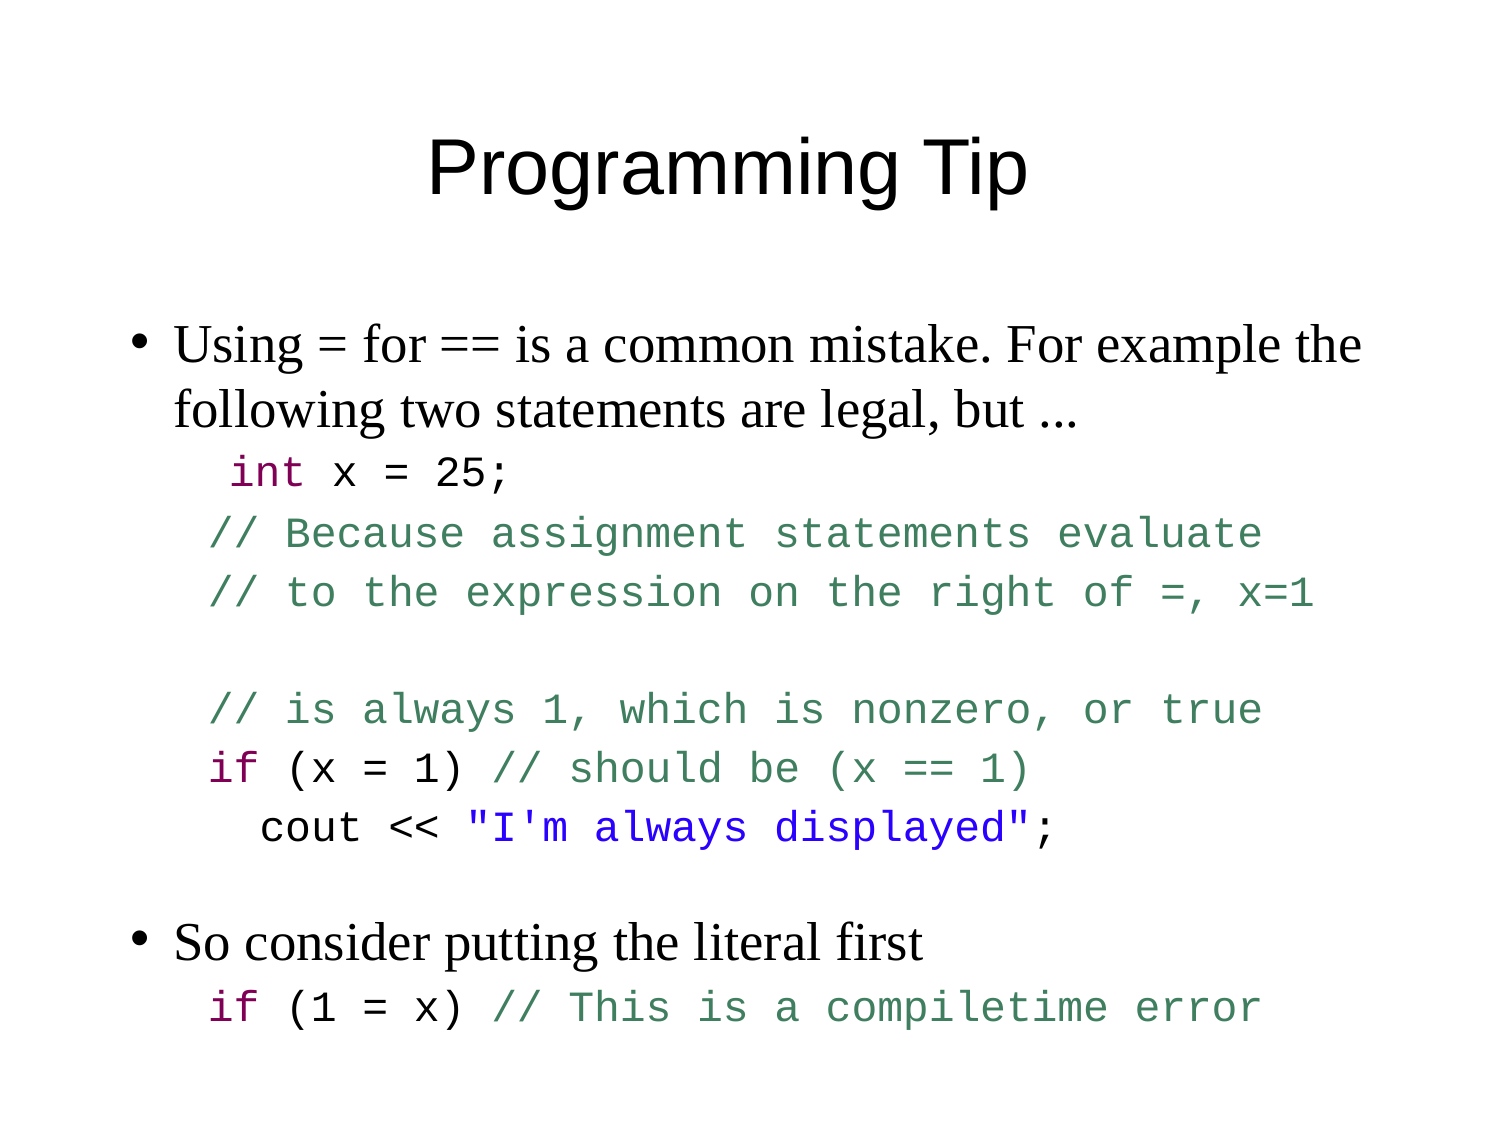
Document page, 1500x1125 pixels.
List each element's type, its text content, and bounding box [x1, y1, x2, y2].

title Programming Tip [103, 59, 1397, 278]
list Using = for == is a common mistake. For example the following two statements are legal, but ... int x = 25; // Because assignment statements evaluate // to the expression on the right of =, x=1 // is always 1, which is nonzero, or true if (x = 1) // should be (x == 1) cout << "I'm always displayed"; So consider putting the literal first if (1 = x) // This is a compiletime error [115, 299, 1438, 1038]
